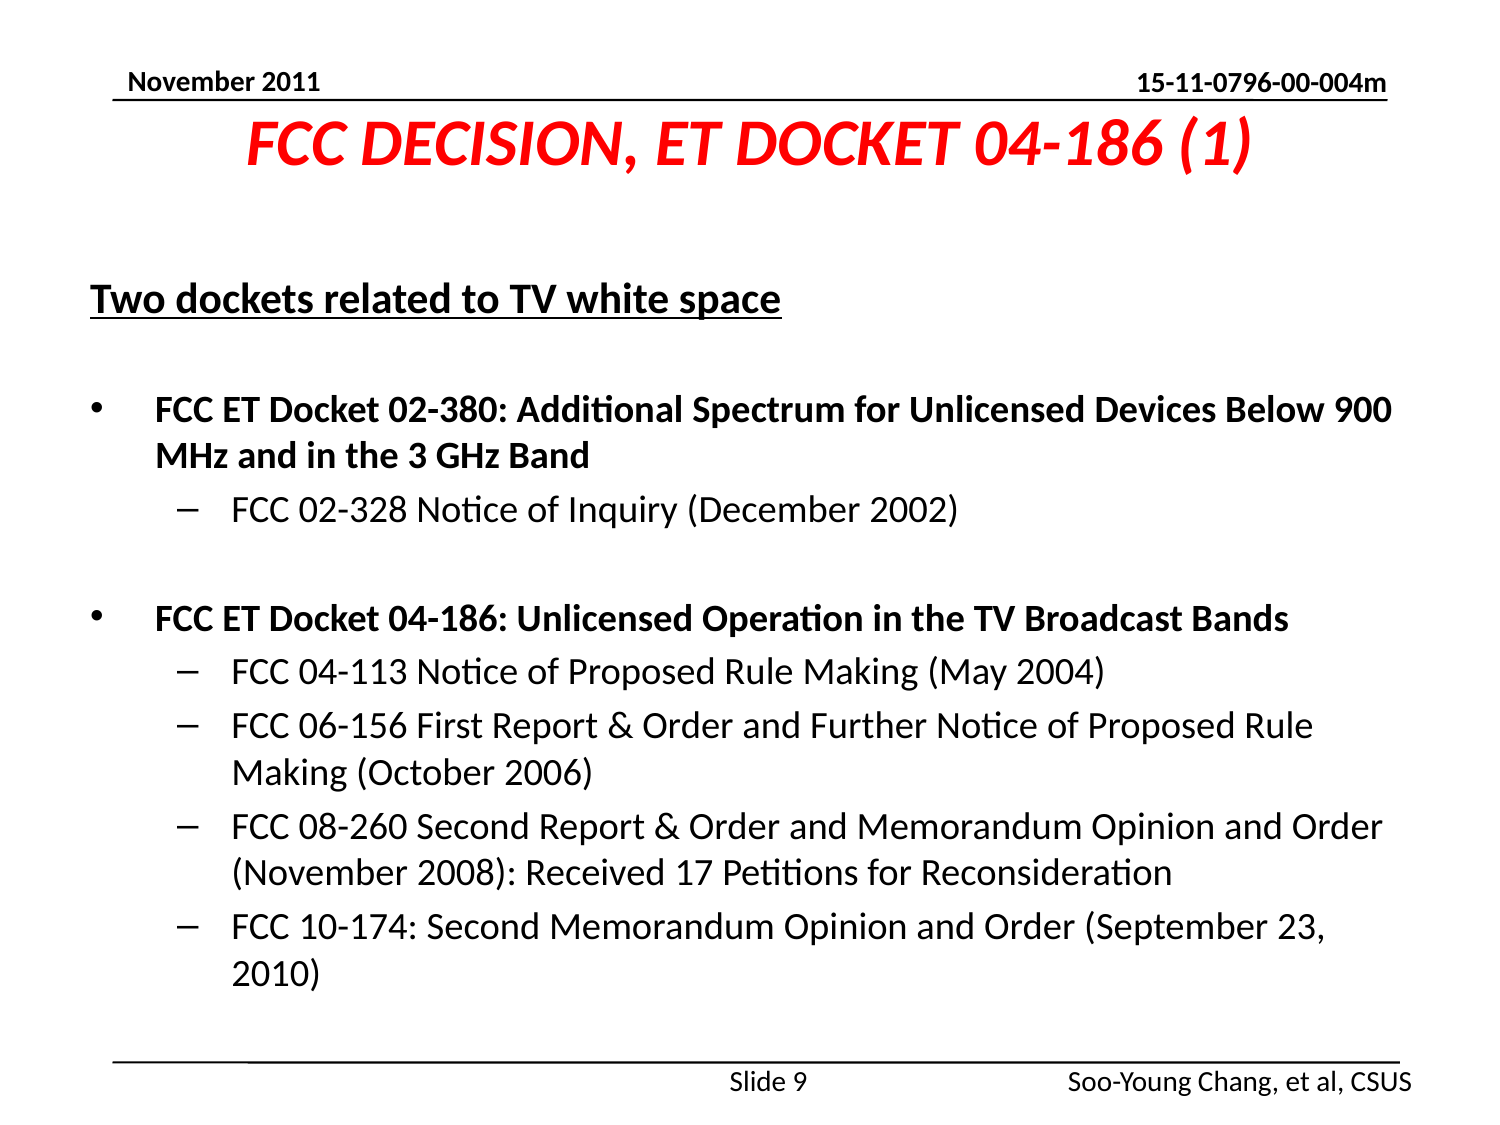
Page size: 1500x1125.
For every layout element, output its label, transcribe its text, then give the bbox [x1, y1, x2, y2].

list Two dockets related to TV white space FCC ET Docket 02-380: Additional Spectrum for Unlicensed Devices Below 900 MHz and in the 3 GHz Band FCC 02-328 Notice of Inquiry (December 2002) FCC ET Docket 04-186: Unlicensed Operation in the TV Broadcast Bands FCC 04-113 Notice of Proposed Rule Making (May 2004) FCC 06-156 First Report & Order and Further Notice of Proposed Rule Making (October 2006) FCC 08-260 Second Report & Order and Memorandum Opinion and Order (November 2008): Received 17 Petitions for Reconsideration FCC 10-174: Second Memorandum Opinion and Order (September 23, 2010) [75, 262, 1425, 1005]
title FCC DECISION, ET DOCKET 04-186 (1) [75, 45, 1425, 233]
text_box Slide 9 [699, 1062, 838, 1098]
